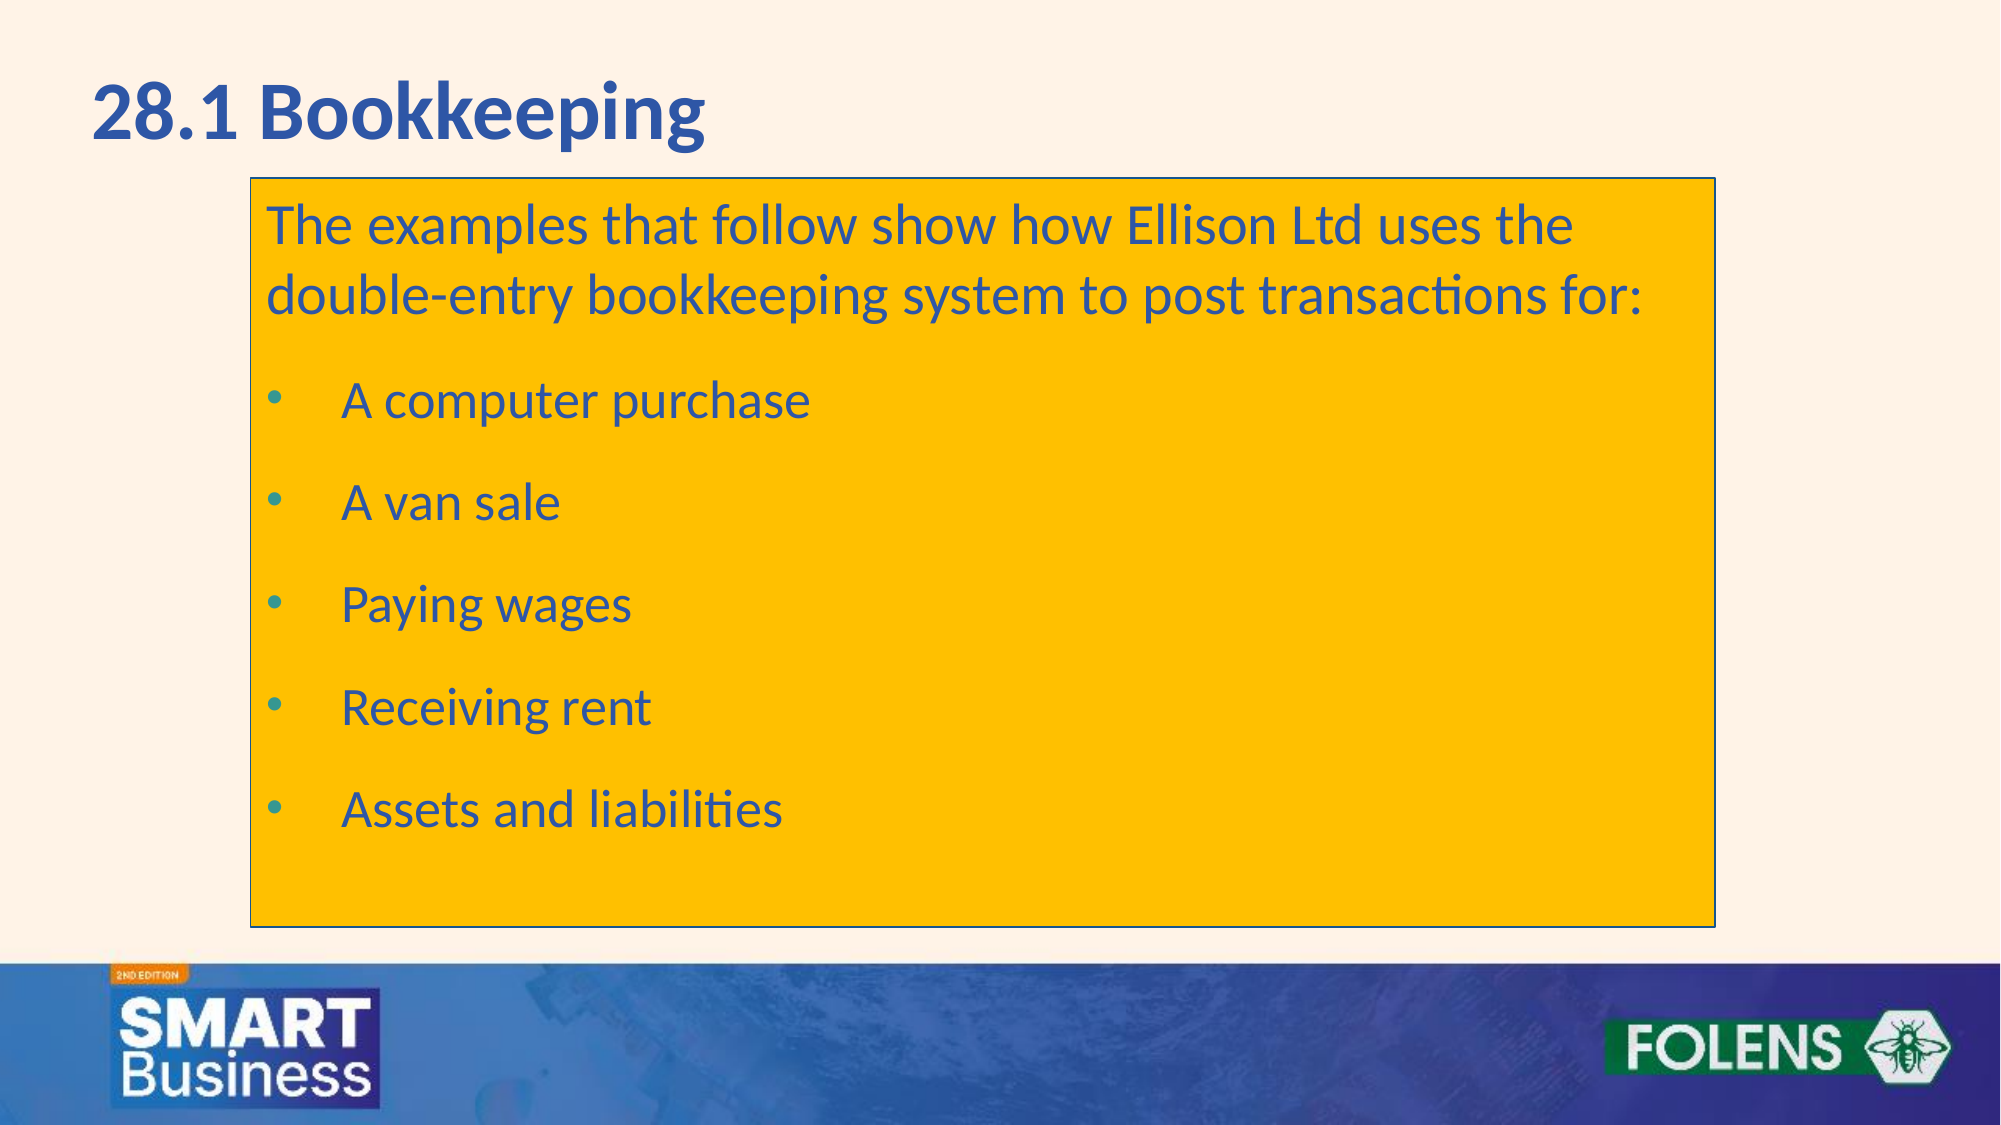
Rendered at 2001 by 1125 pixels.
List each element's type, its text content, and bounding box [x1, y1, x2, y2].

picture [0, 0, 2001, 1125]
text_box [250, 177, 1716, 928]
text_box 28.1 Bookkeeping [83, 59, 1794, 165]
